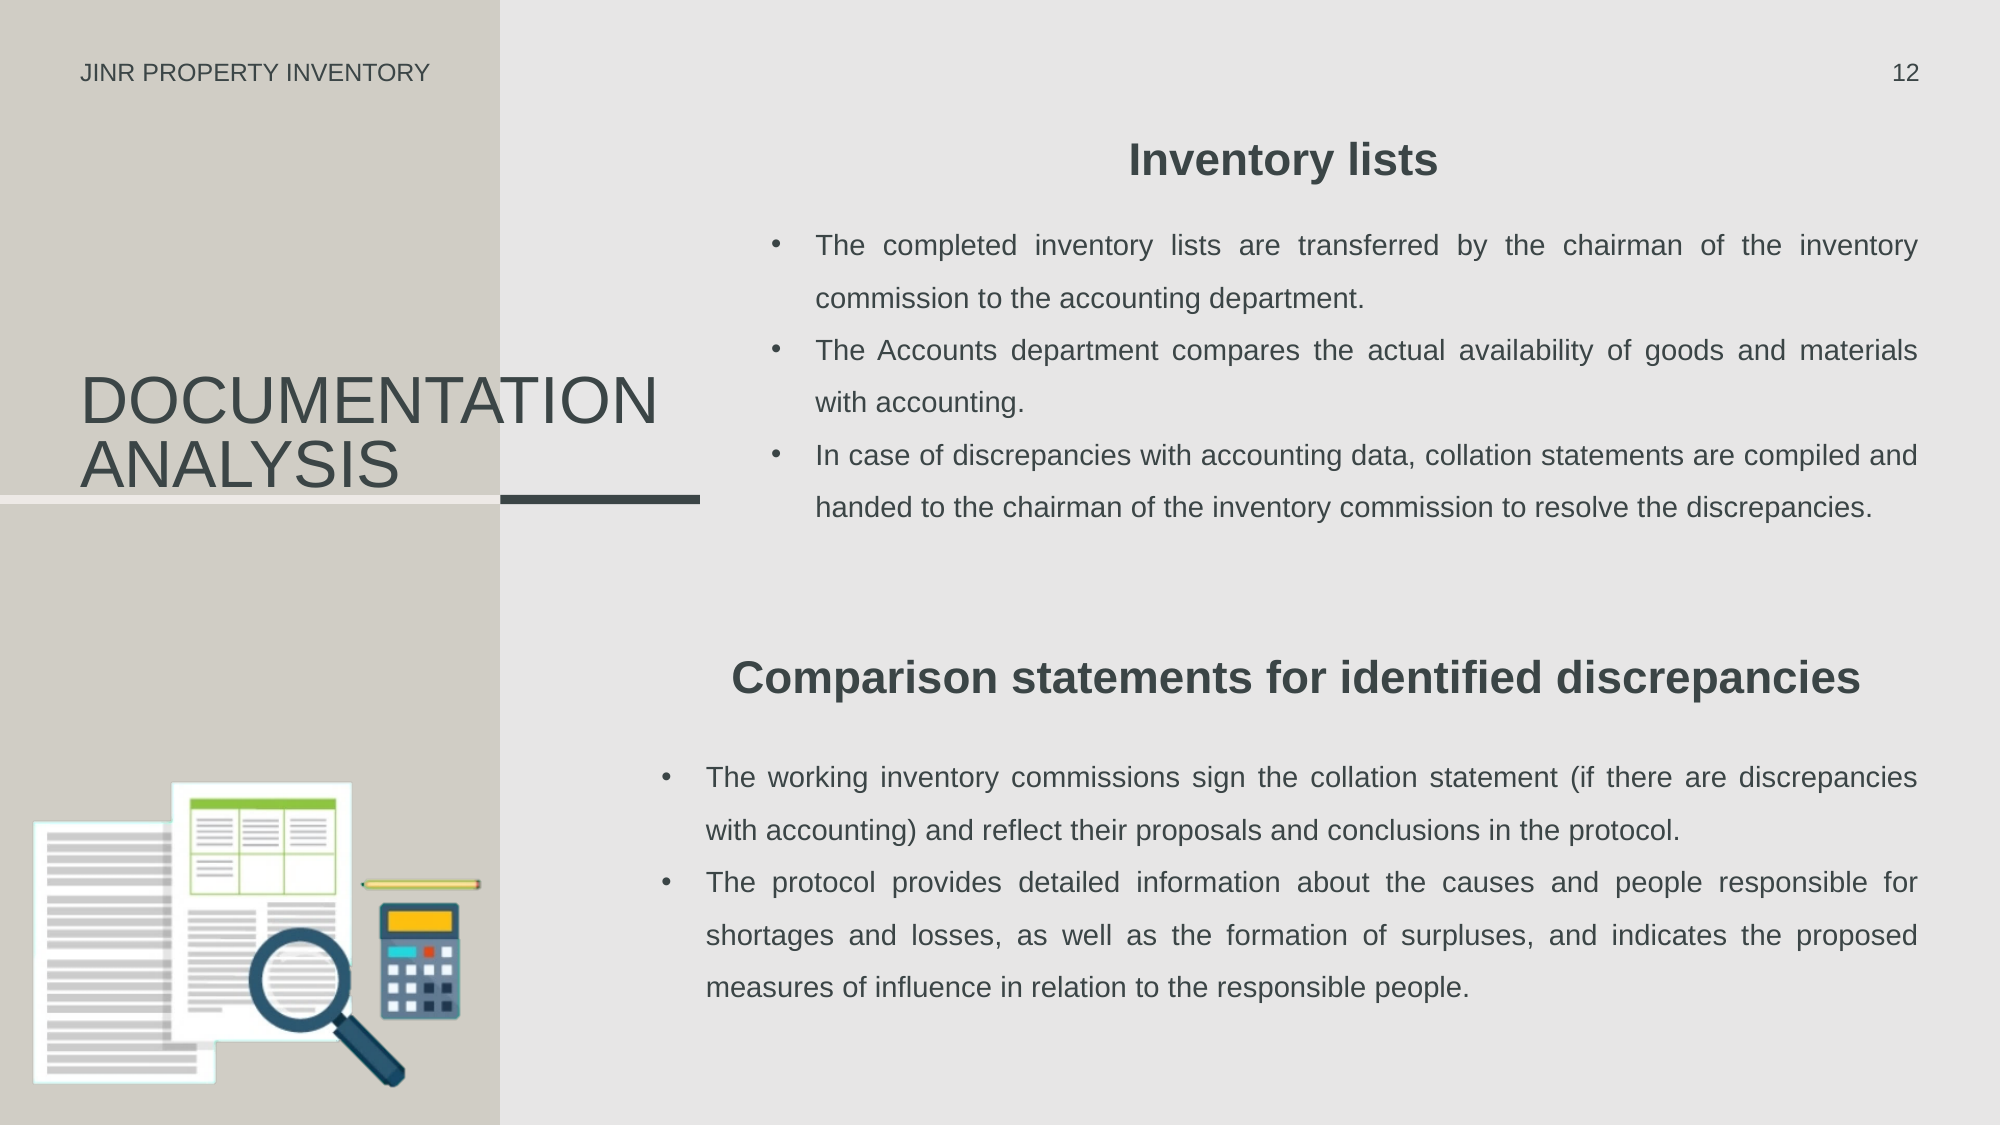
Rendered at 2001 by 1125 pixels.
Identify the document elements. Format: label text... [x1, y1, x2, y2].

list The working inventory commissions sign the collation statement (if there are discrepancies with accounting) and reflect their proposals and conclusions in the protocol. The protocol provides detailed information about the causes and people responsible for shortages and losses, as well as the formation of surpluses, and indicates the proposed measures of influence in relation to the responsible people. [646, 733, 1935, 1125]
title Documentation analysis [65, 364, 717, 485]
picture [0, 754, 515, 1125]
list Comparison statements for identified discrepancies [716, 640, 756, 711]
list The completed inventory lists are transferred by the chairman of the inventory commission to the accounting department. The Accounts department compares the actual availability of goods and materials with accounting. In case of discrepancies with accounting data, collation statements are compiled and handed to the chairman of the inventory commission to resolve the discrepancies. [756, 201, 1935, 733]
footer JINR PROPERTY INVENTORY [65, 49, 516, 95]
list Inventory lists [1113, 94, 1468, 179]
slide_number 12 [1660, 49, 1935, 95]
